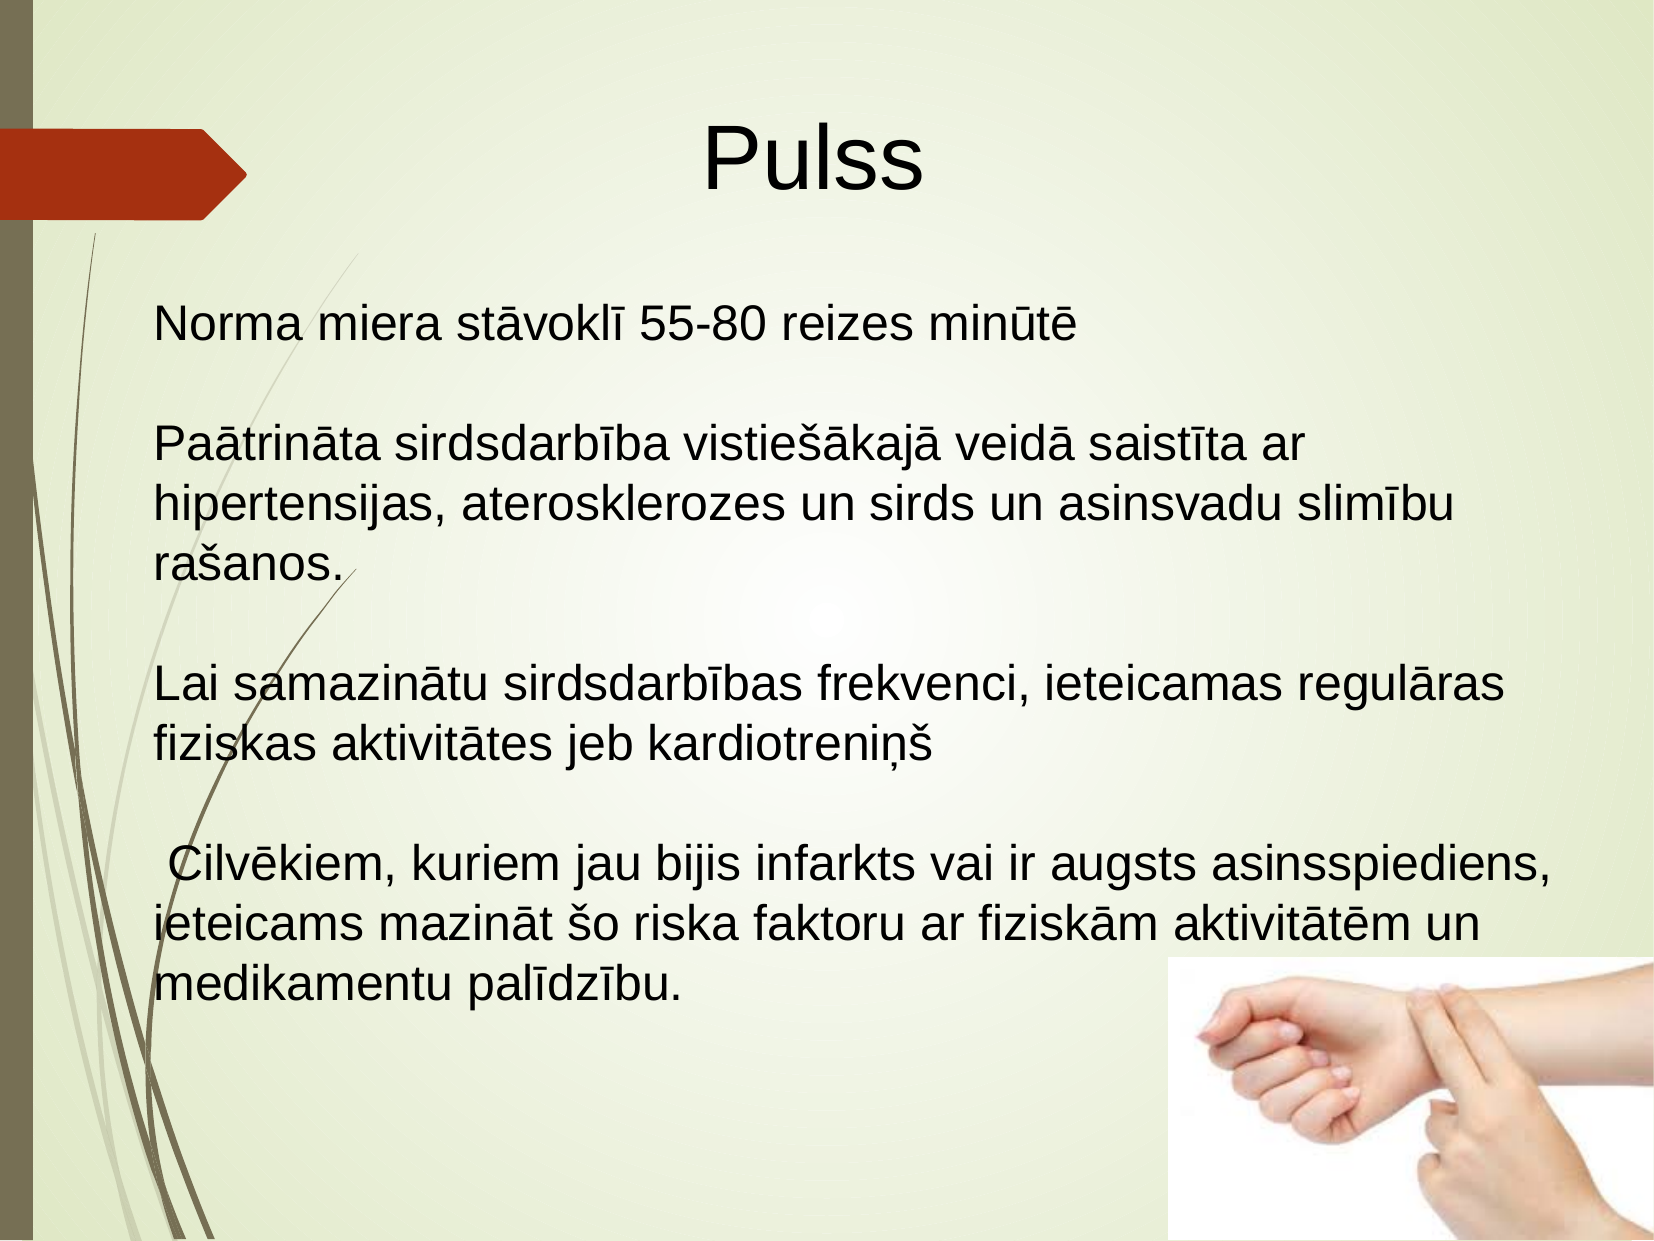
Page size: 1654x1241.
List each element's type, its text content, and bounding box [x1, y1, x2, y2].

text_box Pulss [82, 49, 1571, 257]
picture [1168, 957, 1654, 1241]
text_box Norma miera stāvoklī 55-80 reizes minūtē Paātrināta sirdsdarbība vistiešākajā veidā saistīta ar hipertensijas, aterosklerozes un sirds un asinsvadu slimību rašanos. Lai samazinātu sirdsdarbības frekvenci, ieteicamas regulāras fiziskas aktivitātes jeb kardiotreniņš Cilvēkiem, kuriem jau bijis infarkts vai ir augsts asinsspiediens, ieteicams mazināt šo riska faktoru ar fiziskām aktivitātēm un medikamentu palīdzību. [82, 290, 1571, 1010]
